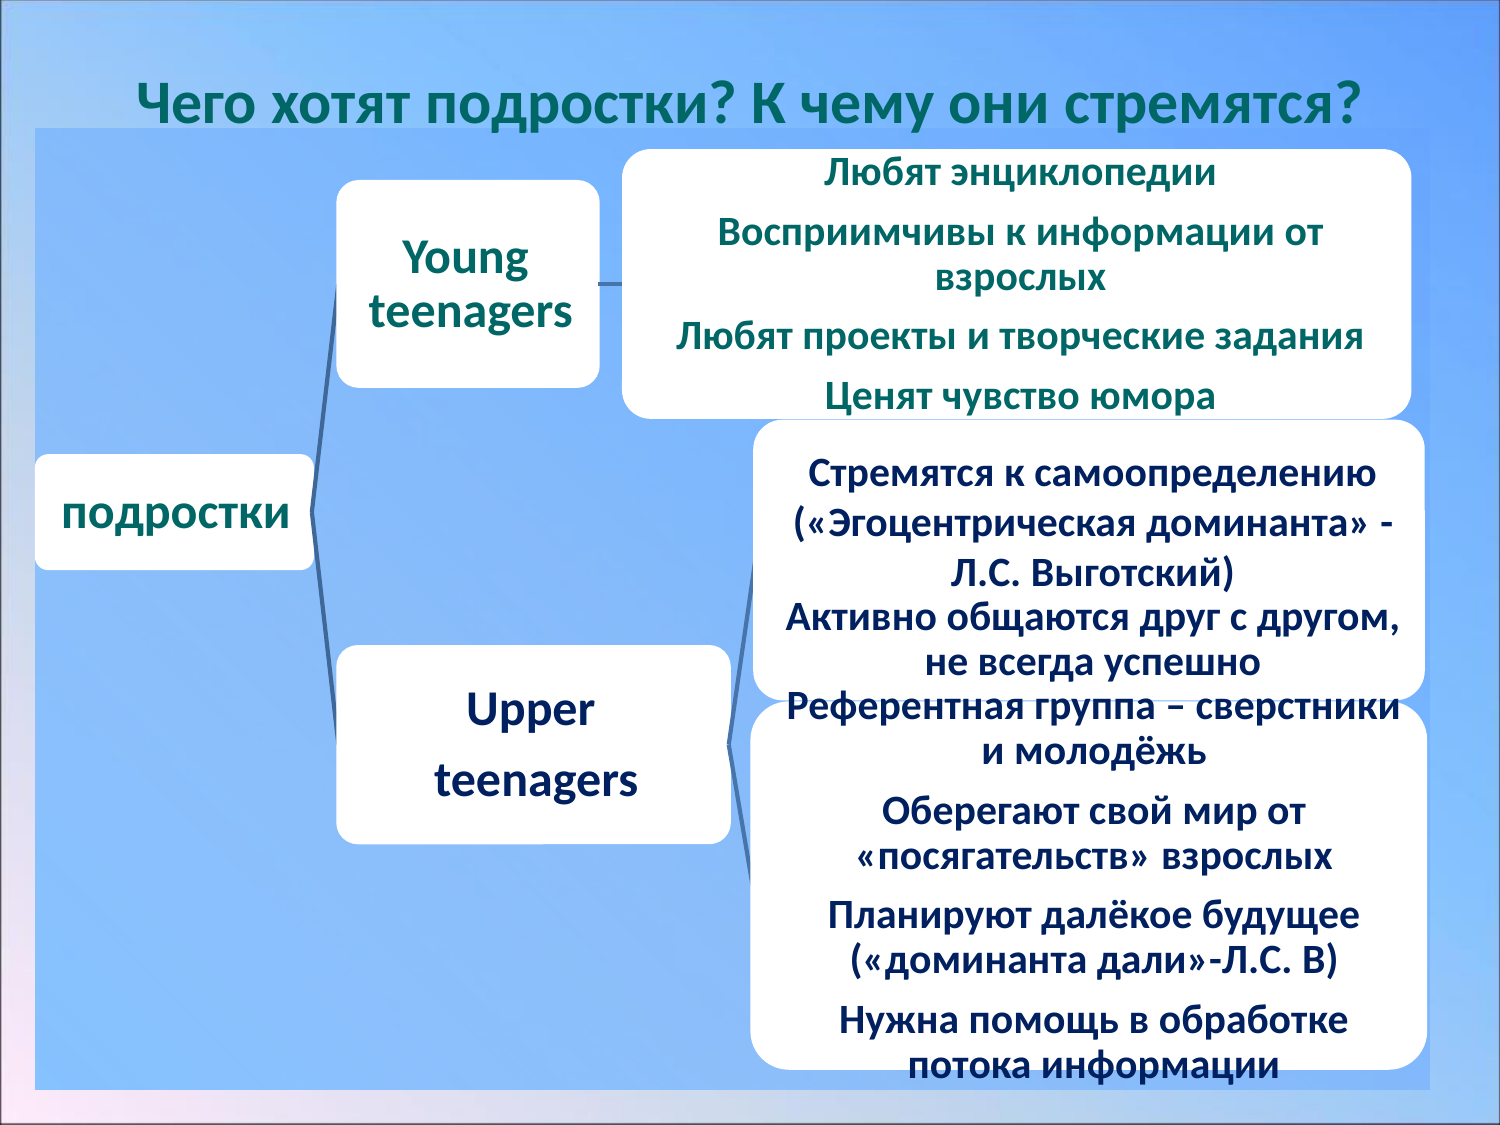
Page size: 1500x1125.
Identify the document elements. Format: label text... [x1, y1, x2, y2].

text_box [34, 128, 1430, 1091]
title Чего хотят подростки? К чему они стремятся? [75, 45, 1425, 128]
picture [0, 0, 1500, 1125]
